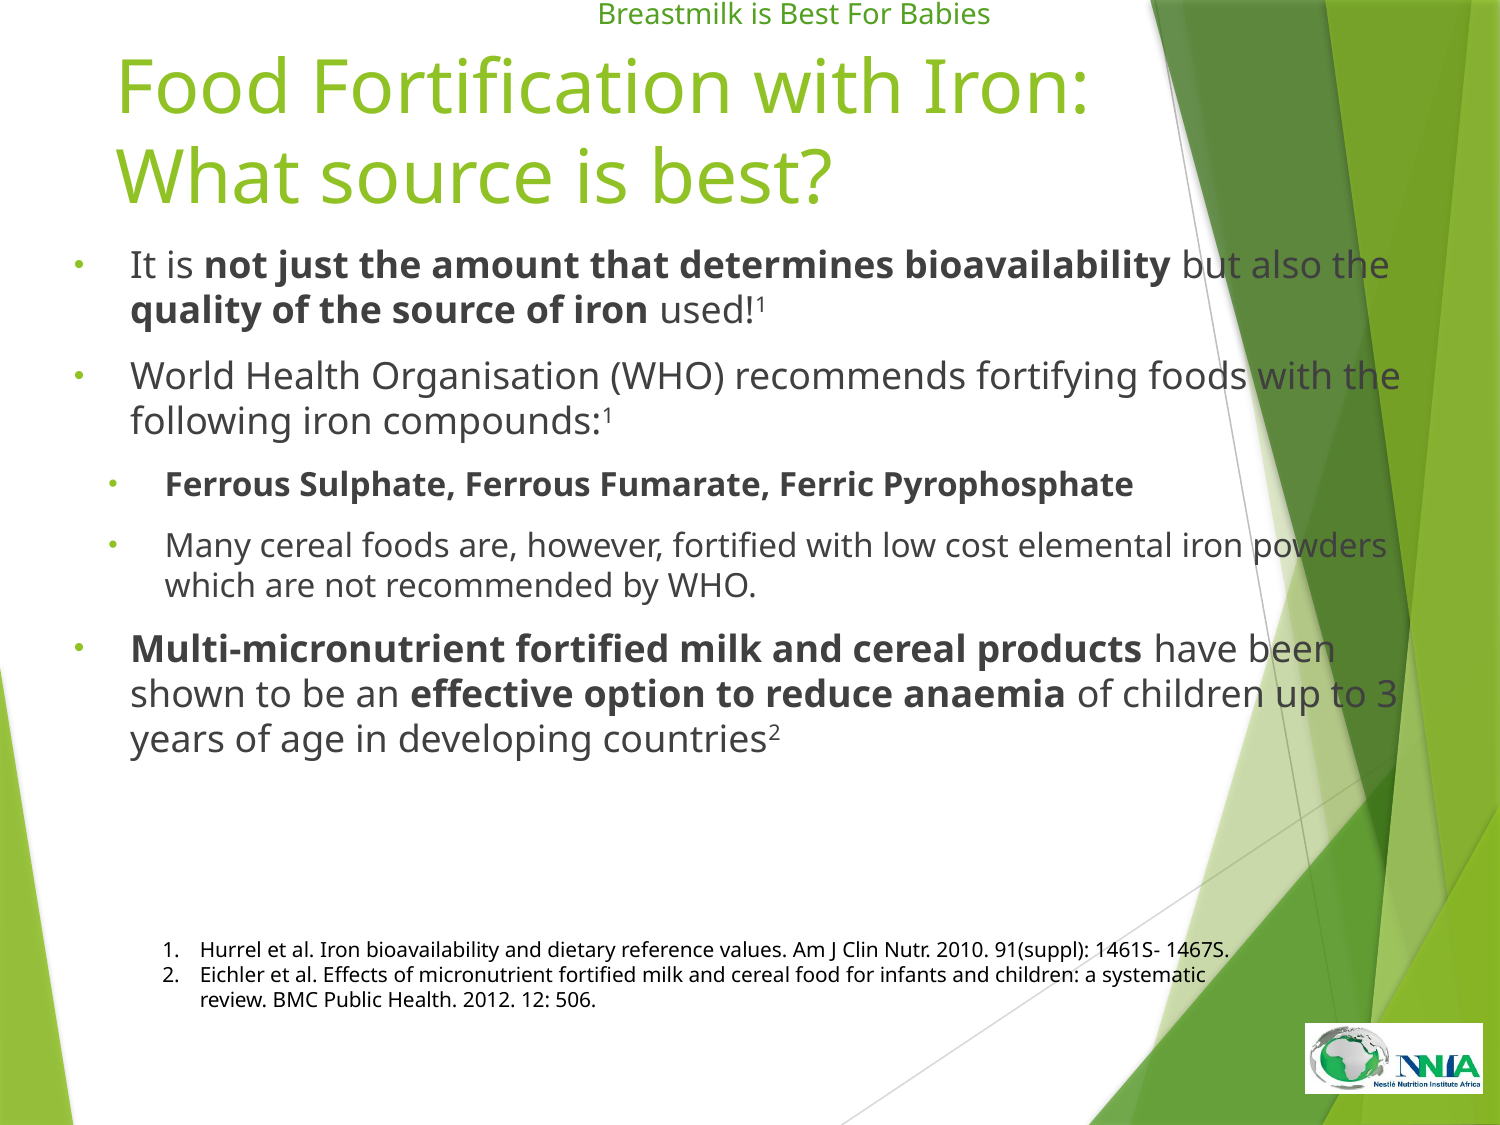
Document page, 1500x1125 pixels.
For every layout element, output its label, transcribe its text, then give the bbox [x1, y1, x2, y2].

picture [1305, 1023, 1483, 1094]
text_box Hurrel et al. Iron bioavailability and dietary reference values. Am J Clin Nutr. 2010. 91(suppl): 1461S- 1467S. Eichler et al. Effects of micronutrient fortified milk and cereal food for infants and children: a systematic review. BMC Public Health. 2012. 12: 506. [147, 929, 1294, 1020]
title Food Fortification with Iron: What source is best? [100, 30, 1142, 233]
list It is not just the amount that determines bioavailability but also the quality of the source of iron used!1 World Health Organisation (WHO) recommends fortifying foods with the following iron compounds:1 Ferrous Sulphate, Ferrous Fumarate, Ferric Pyrophosphate Many cereal foods are, however, fortified with low cost elemental iron powders which are not recommended by WHO. Multi-micronutrient fortified milk and cereal products have been shown to be an effective option to reduce anaemia of children up to 3 years of age in developing countries2 [58, 233, 1425, 979]
